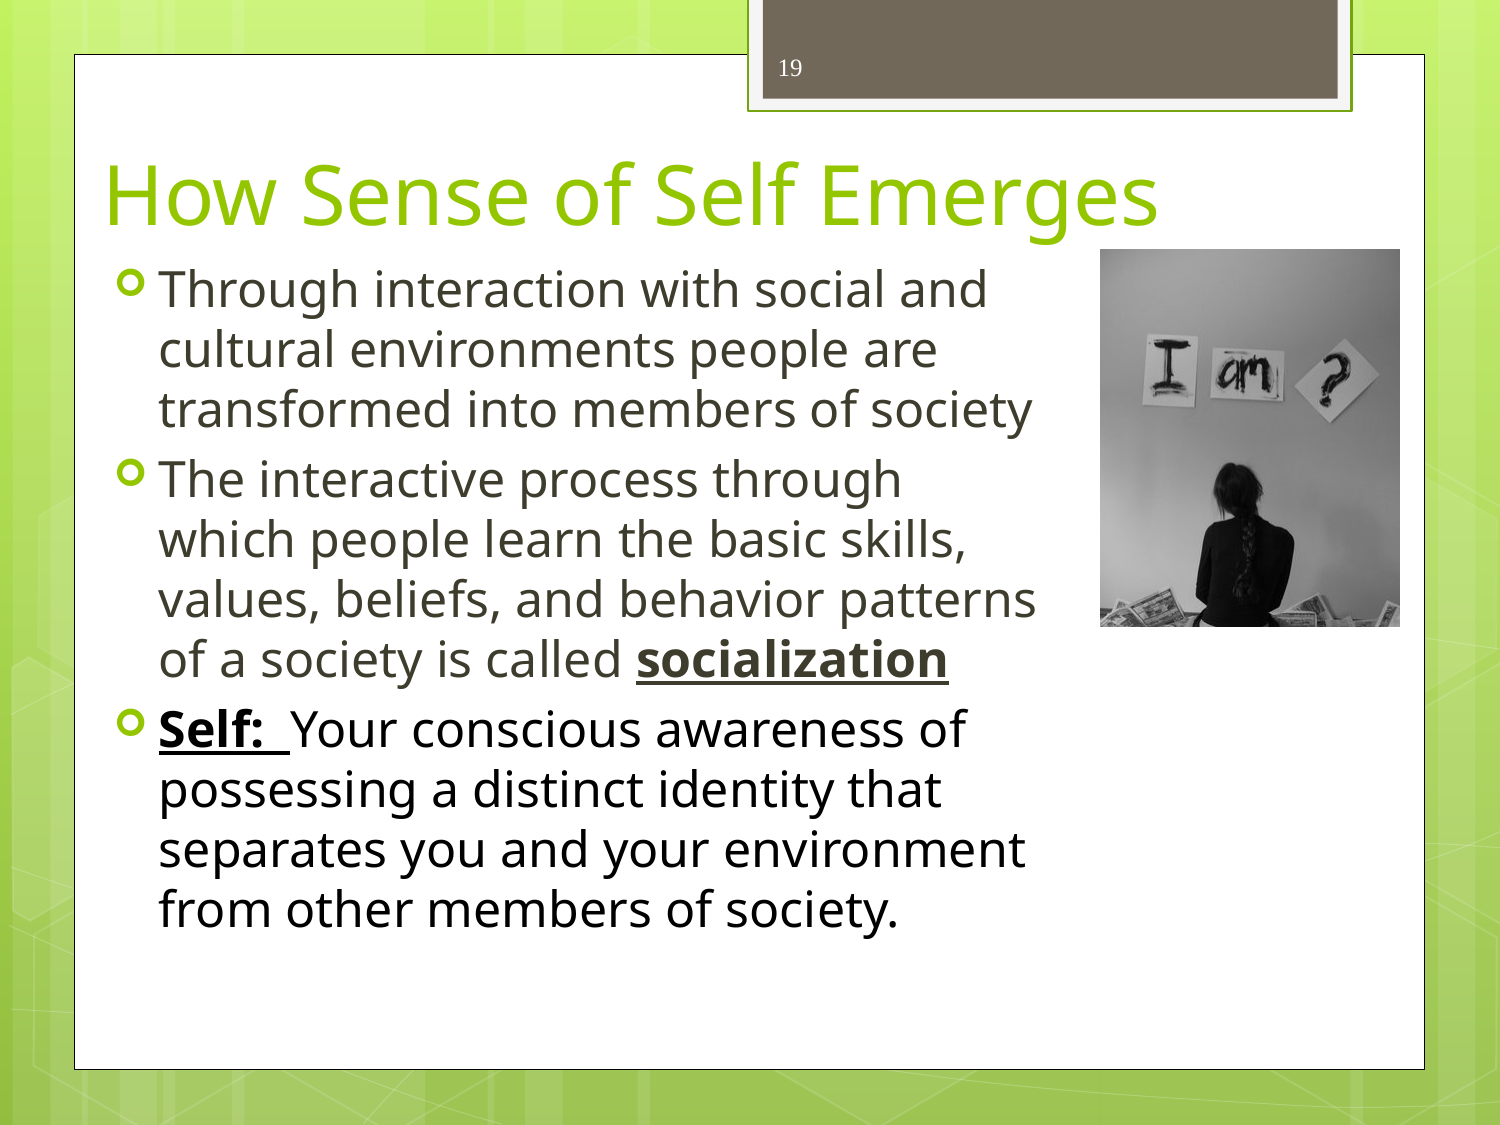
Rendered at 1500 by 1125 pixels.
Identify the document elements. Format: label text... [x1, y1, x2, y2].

list Through interaction with social and cultural environments people are transformed into members of society The interactive process through which people learn the basic skills, values, beliefs, and behavior patterns of a society is called socialization Self: Your conscious awareness of possessing a distinct identity that separates you and your environment from other members of society. [87, 249, 1063, 1076]
picture [1099, 249, 1401, 628]
slide_number 19 [762, 36, 982, 97]
title How Sense of Self Emerges [87, 62, 1241, 251]
